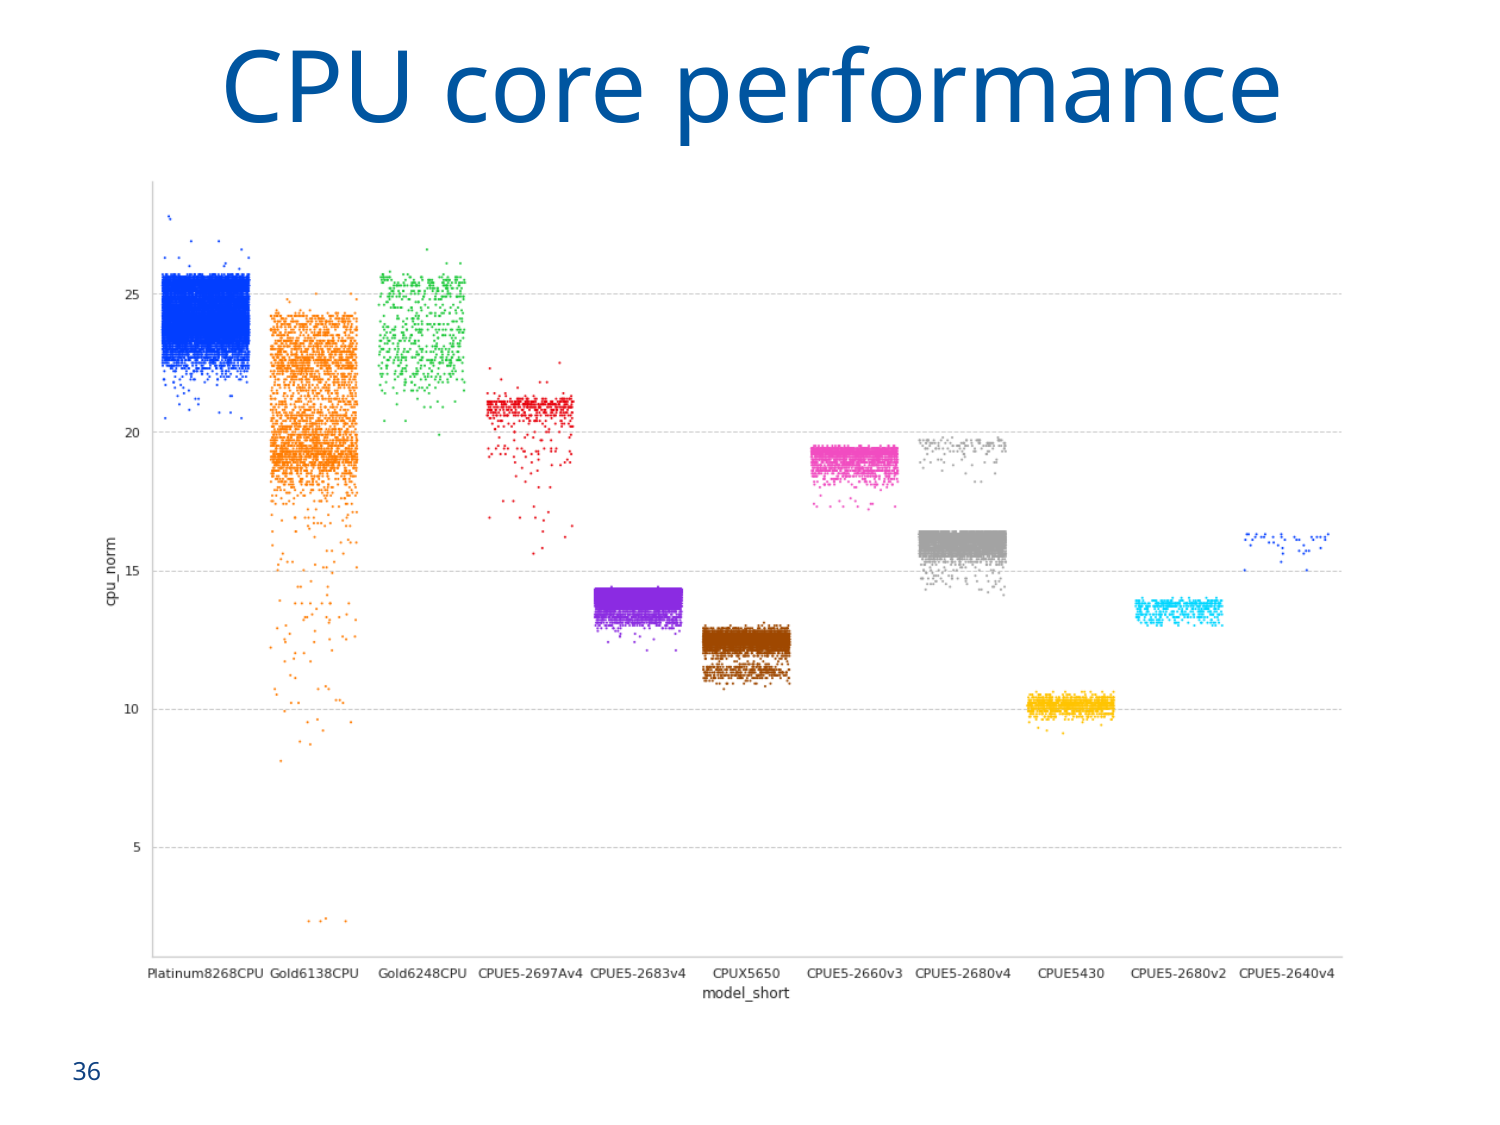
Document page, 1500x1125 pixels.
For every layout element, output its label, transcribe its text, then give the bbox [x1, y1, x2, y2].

picture [95, 166, 1353, 1009]
text_box CPU core performance [14, 12, 1491, 153]
slide_number 36 [33, 1042, 117, 1103]
